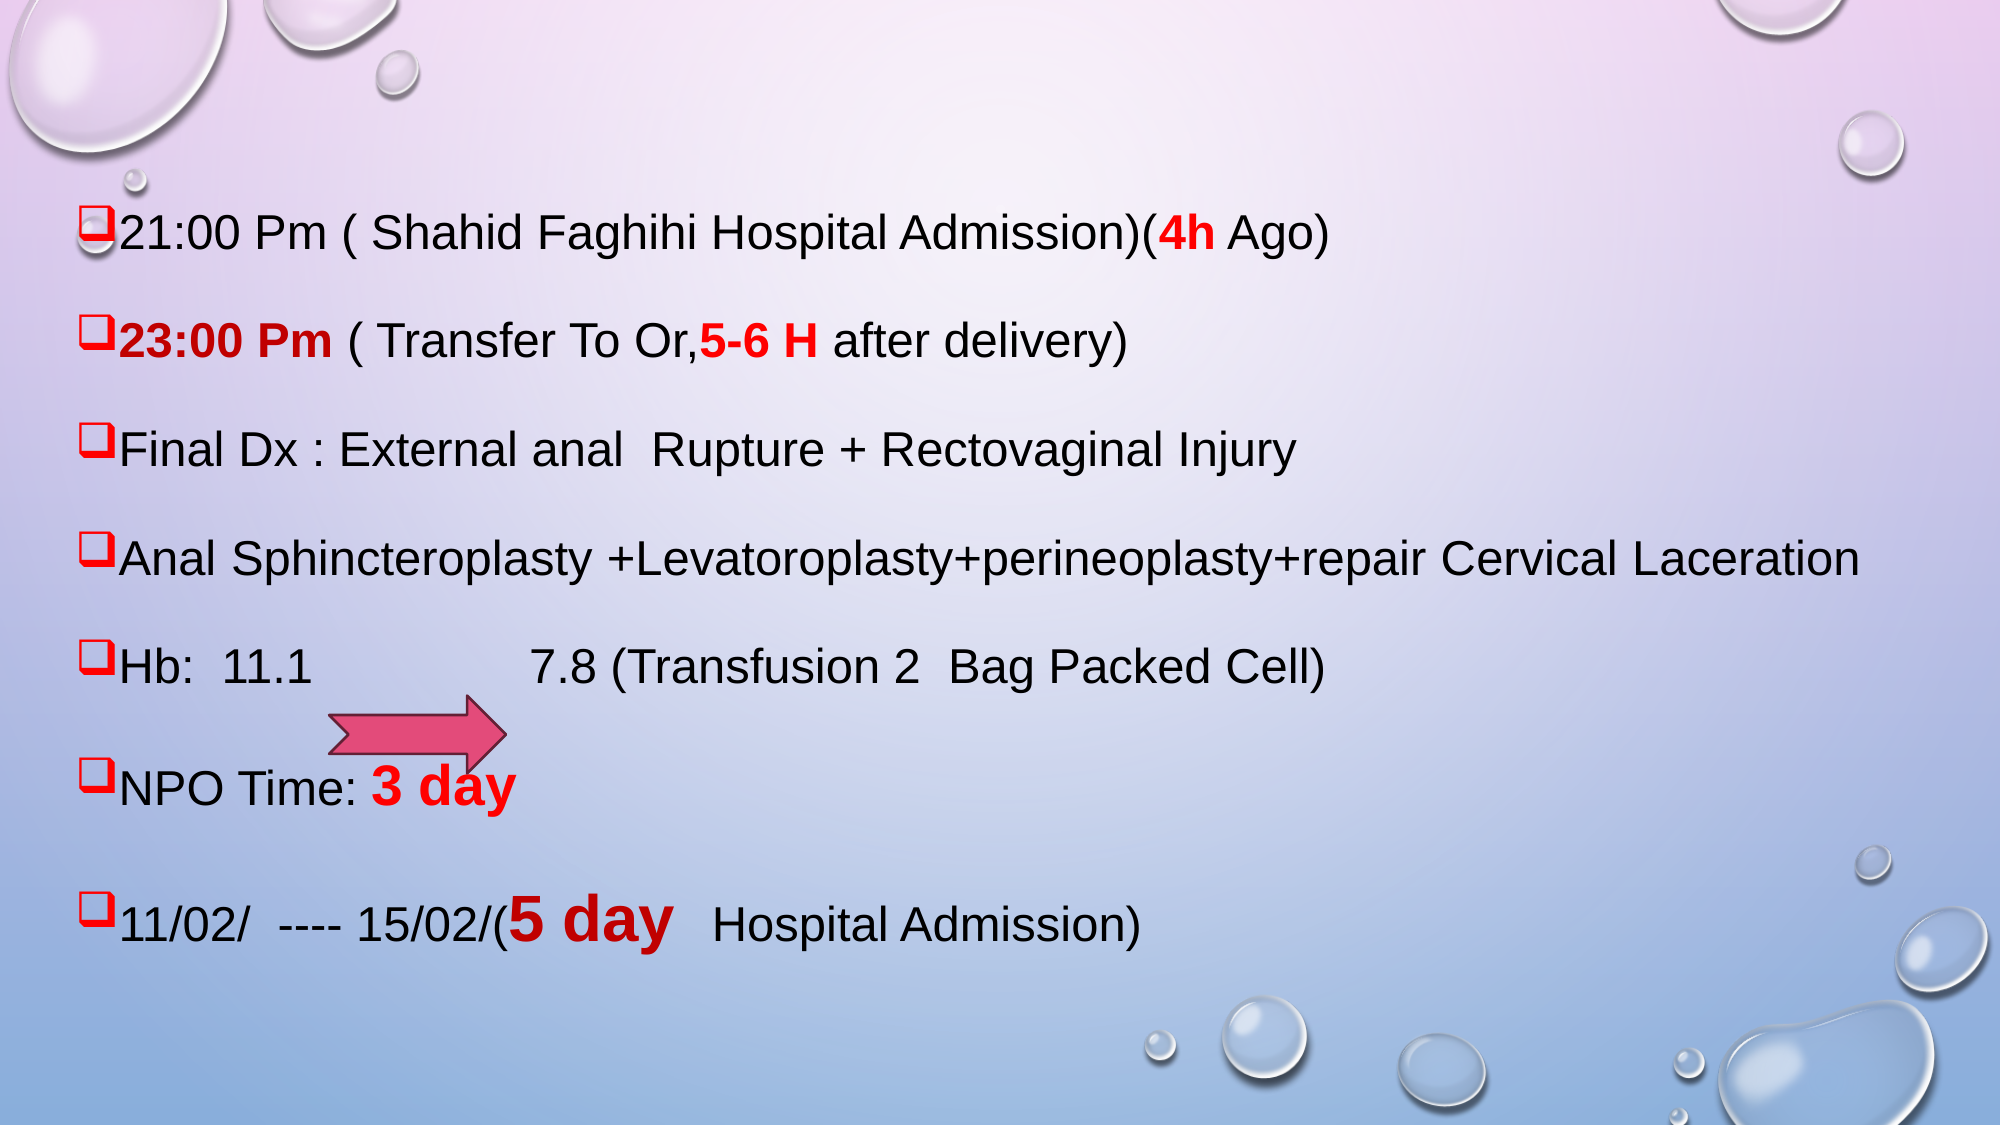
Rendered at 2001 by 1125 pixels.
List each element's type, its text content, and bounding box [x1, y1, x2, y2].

text_box [327, 694, 507, 775]
picture [0, 0, 2000, 1125]
list 21:00 Pm ( Shahid Faghihi Hospital Admission)(4h Ago) 23:00 Pm ( Transfer To Or,5-6 H after delivery) Final Dx : External anal Rupture + Rectovaginal Injury Anal Sphincteroplasty +Levatoroplasty+perineoplasty+repair Cervical Laceration Hb: 11.1 7.8 (Transfusion 2 Bag Packed Cell) NPO Time: 3 day 11/02/ ---- 15/02/(5 day Hospital Admission) [60, 163, 1879, 1041]
